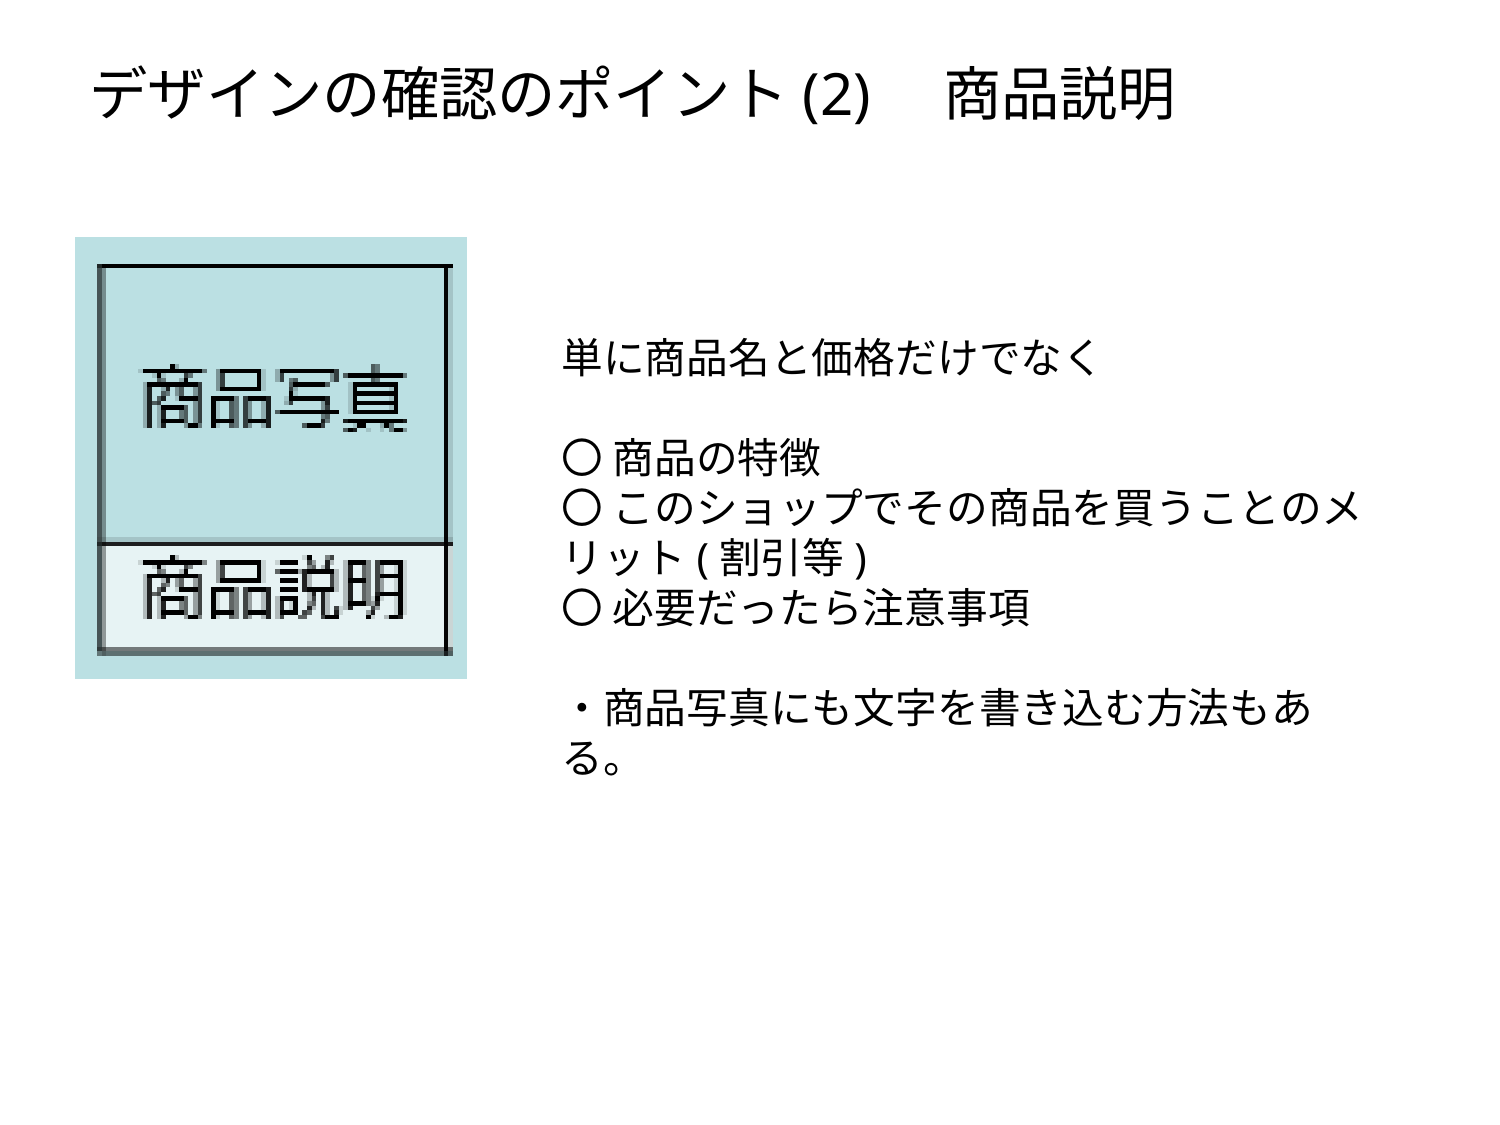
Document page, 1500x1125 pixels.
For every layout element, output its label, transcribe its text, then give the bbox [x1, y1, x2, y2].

text_box デザインの確認のポイント(2) 商品説明 [75, 50, 1305, 135]
text_box 単に商品名と価格だけでなく 〇 商品の特徴 〇 このショップでその商品を買うことのメリット(割引等) 〇 必要だったら注意事項 ・商品写真にも文字を書き込む方法もある。 [546, 323, 1401, 789]
picture [74, 237, 467, 679]
